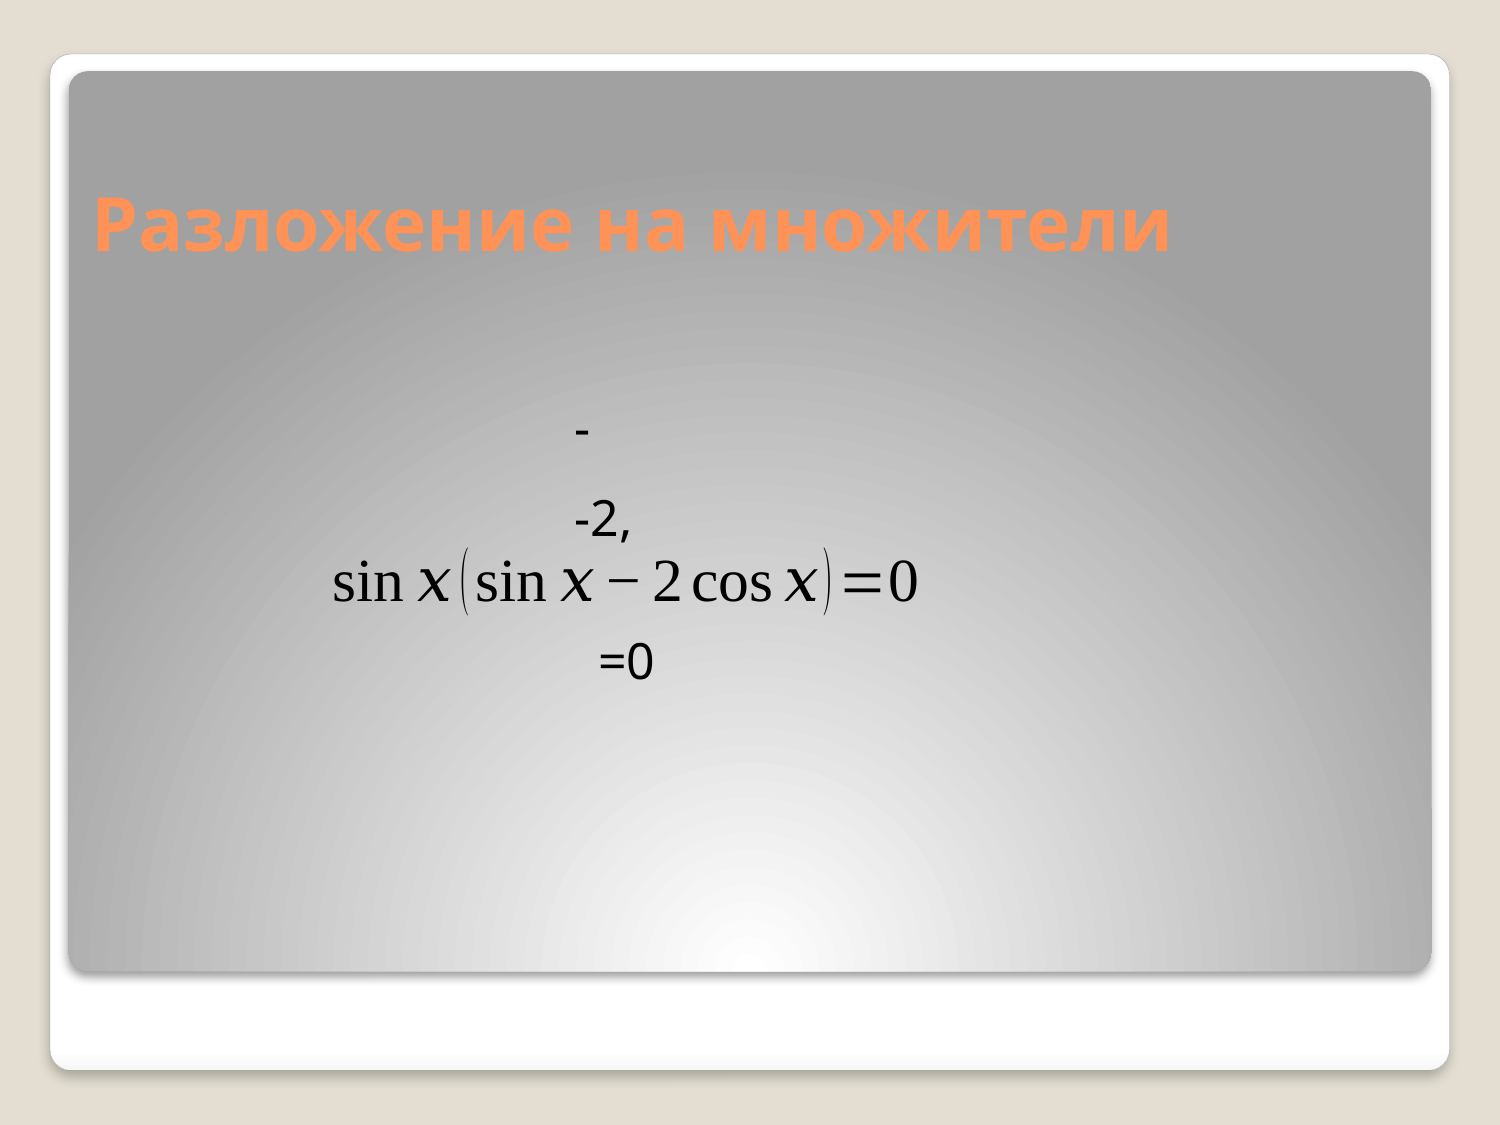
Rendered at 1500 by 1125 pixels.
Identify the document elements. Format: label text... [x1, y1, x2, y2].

title Разложение на множители [76, 101, 1420, 275]
